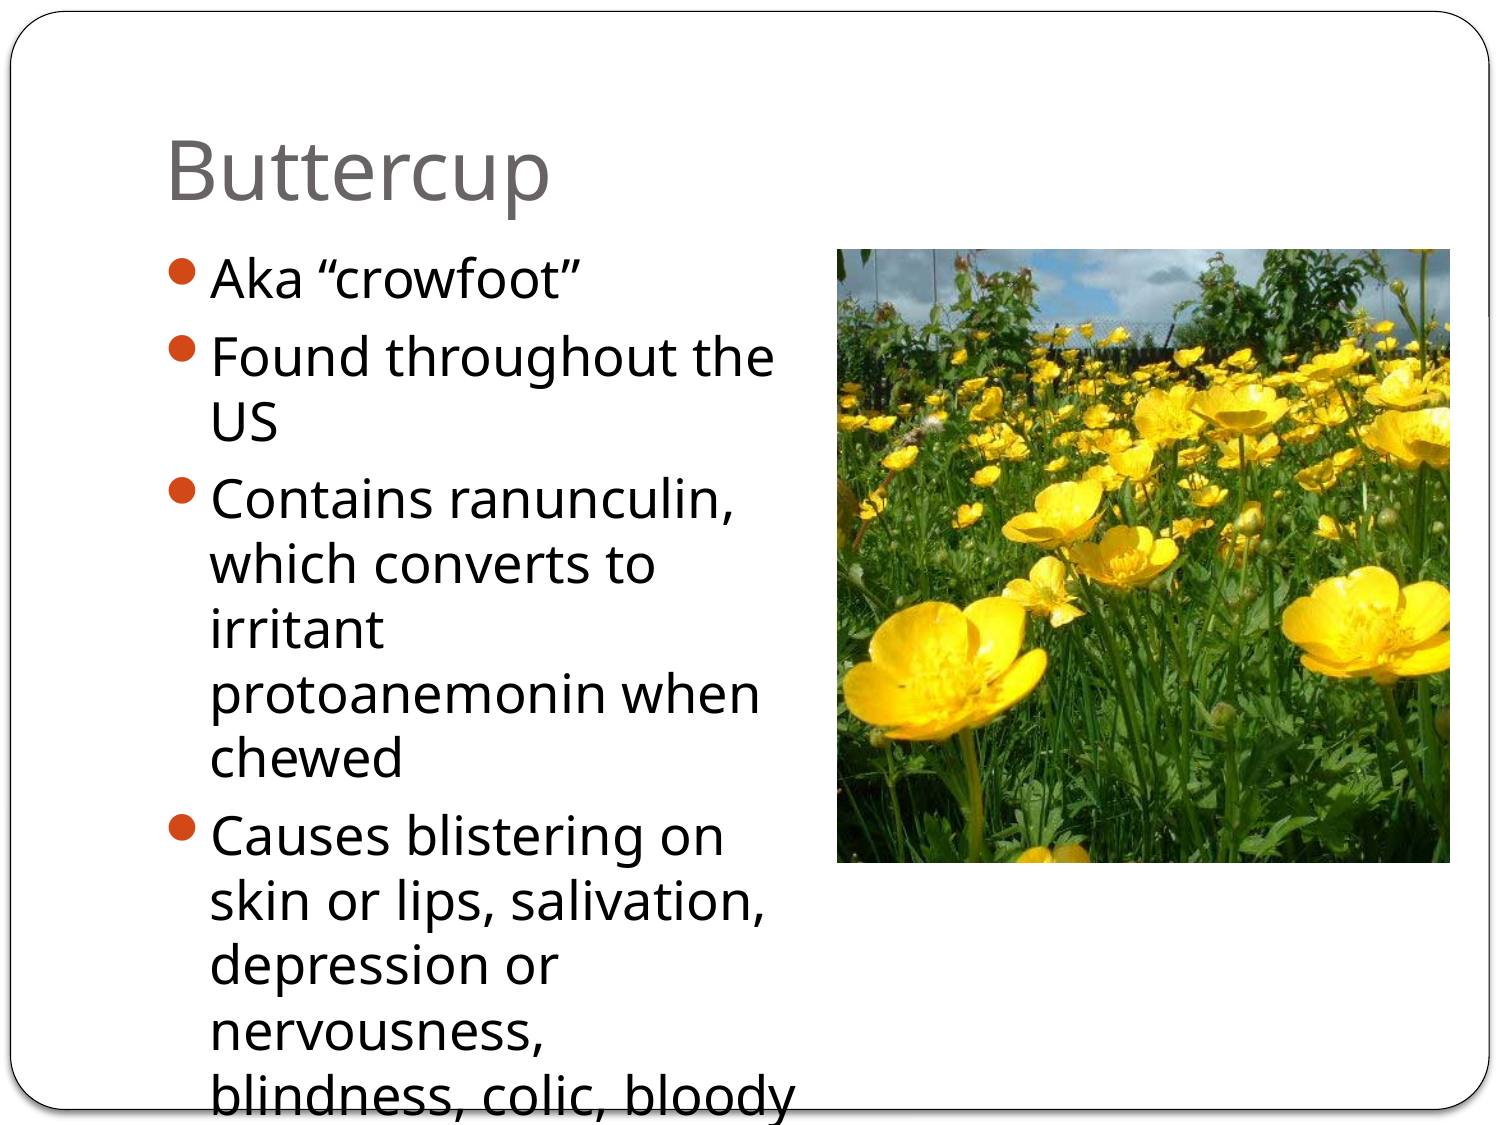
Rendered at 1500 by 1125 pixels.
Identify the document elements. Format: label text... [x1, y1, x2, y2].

title Buttercup [150, 45, 1425, 233]
list Aka “crowfoot” Found throughout the US Contains ranunculin, which converts to irritant protoanemonin when chewed Causes blistering on skin or lips, salivation, depression or nervousness, blindness, colic, bloody diarrhea [150, 237, 813, 988]
picture [837, 249, 1451, 863]
